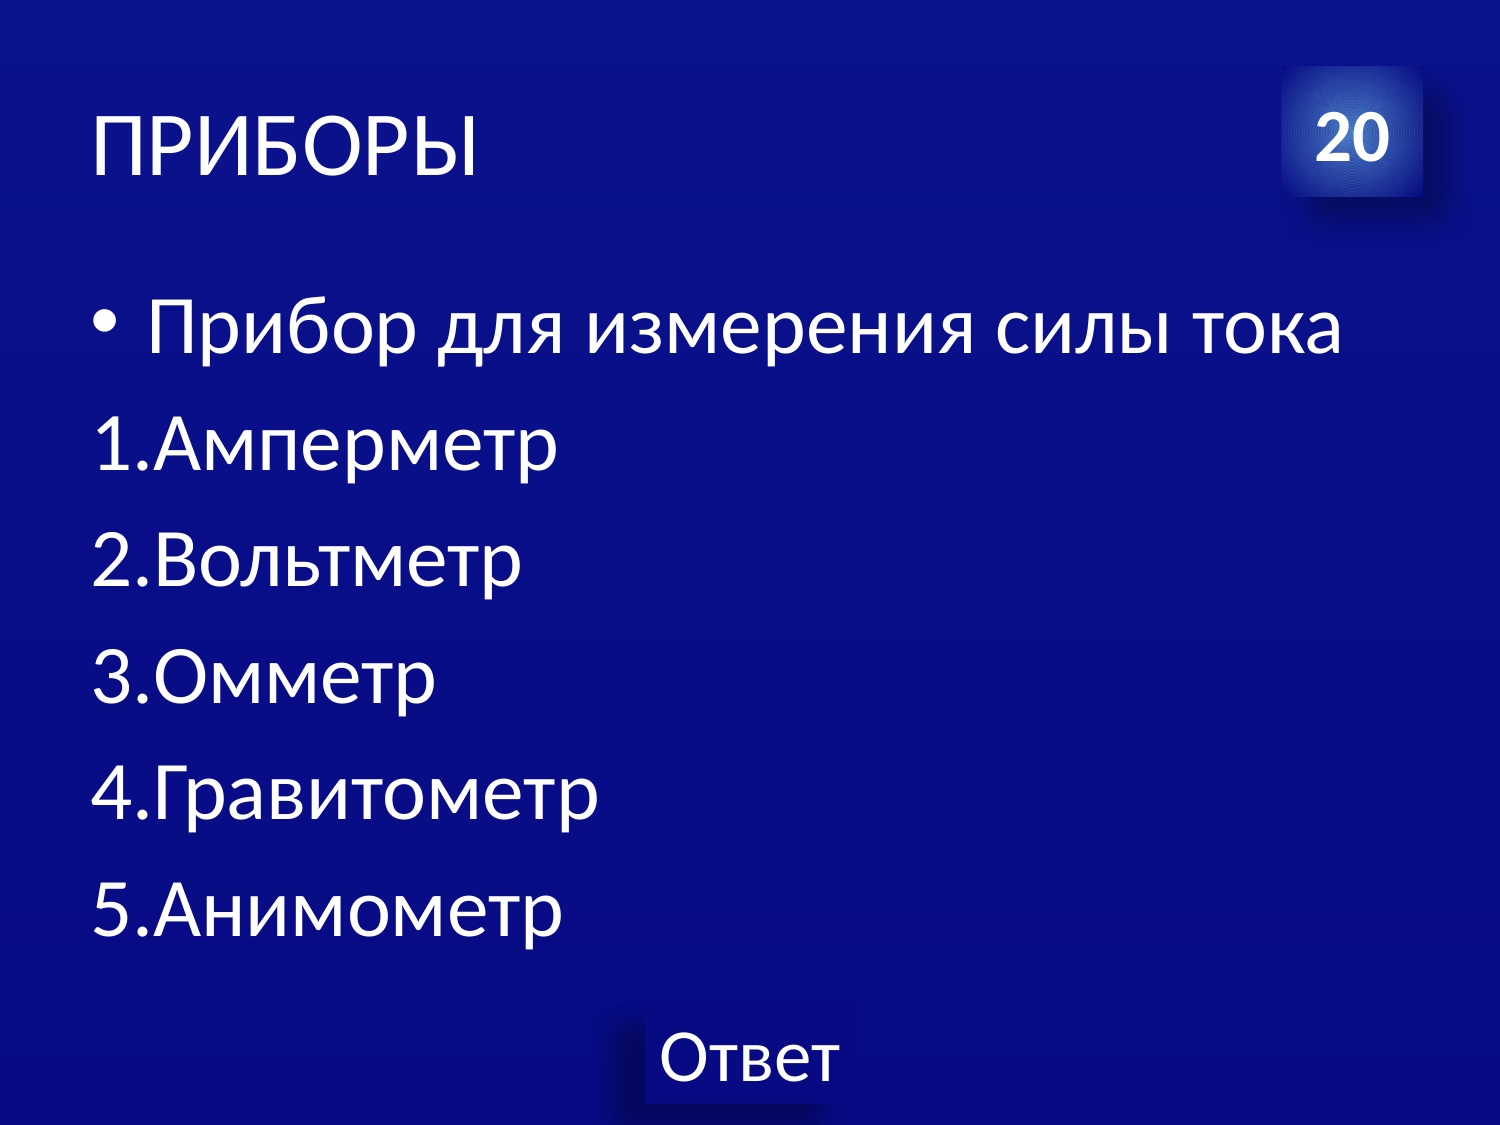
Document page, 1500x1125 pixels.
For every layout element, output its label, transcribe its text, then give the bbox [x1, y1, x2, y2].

title ПРИБОРЫ [75, 45, 1258, 233]
text_box 20 [1279, 64, 1425, 198]
list Прибор для измерения силы тока 1.Амперметр 2.Вольтметр 3.Омметр 4.Гравитометр 5.Анимометр [75, 262, 1425, 1000]
